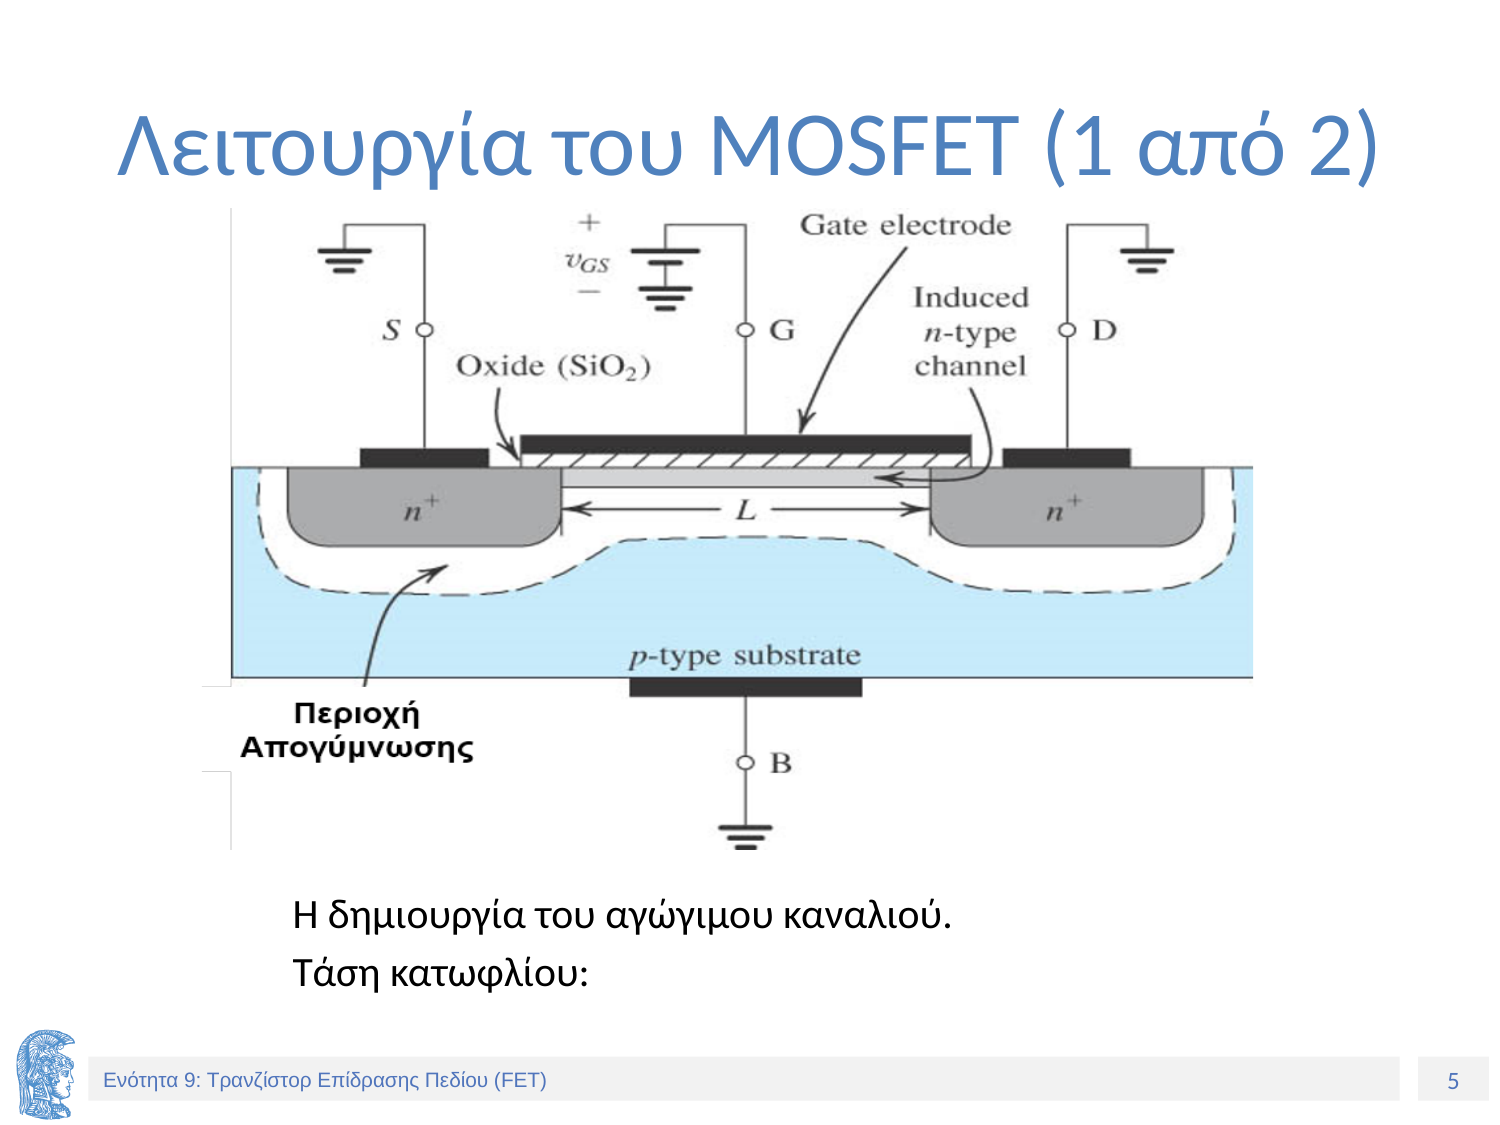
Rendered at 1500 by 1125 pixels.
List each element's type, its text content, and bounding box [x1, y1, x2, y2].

picture [201, 207, 1254, 851]
title Λειτουργία του MOSFET (1 από 2) [75, 44, 1425, 233]
picture [9, 1026, 81, 1120]
